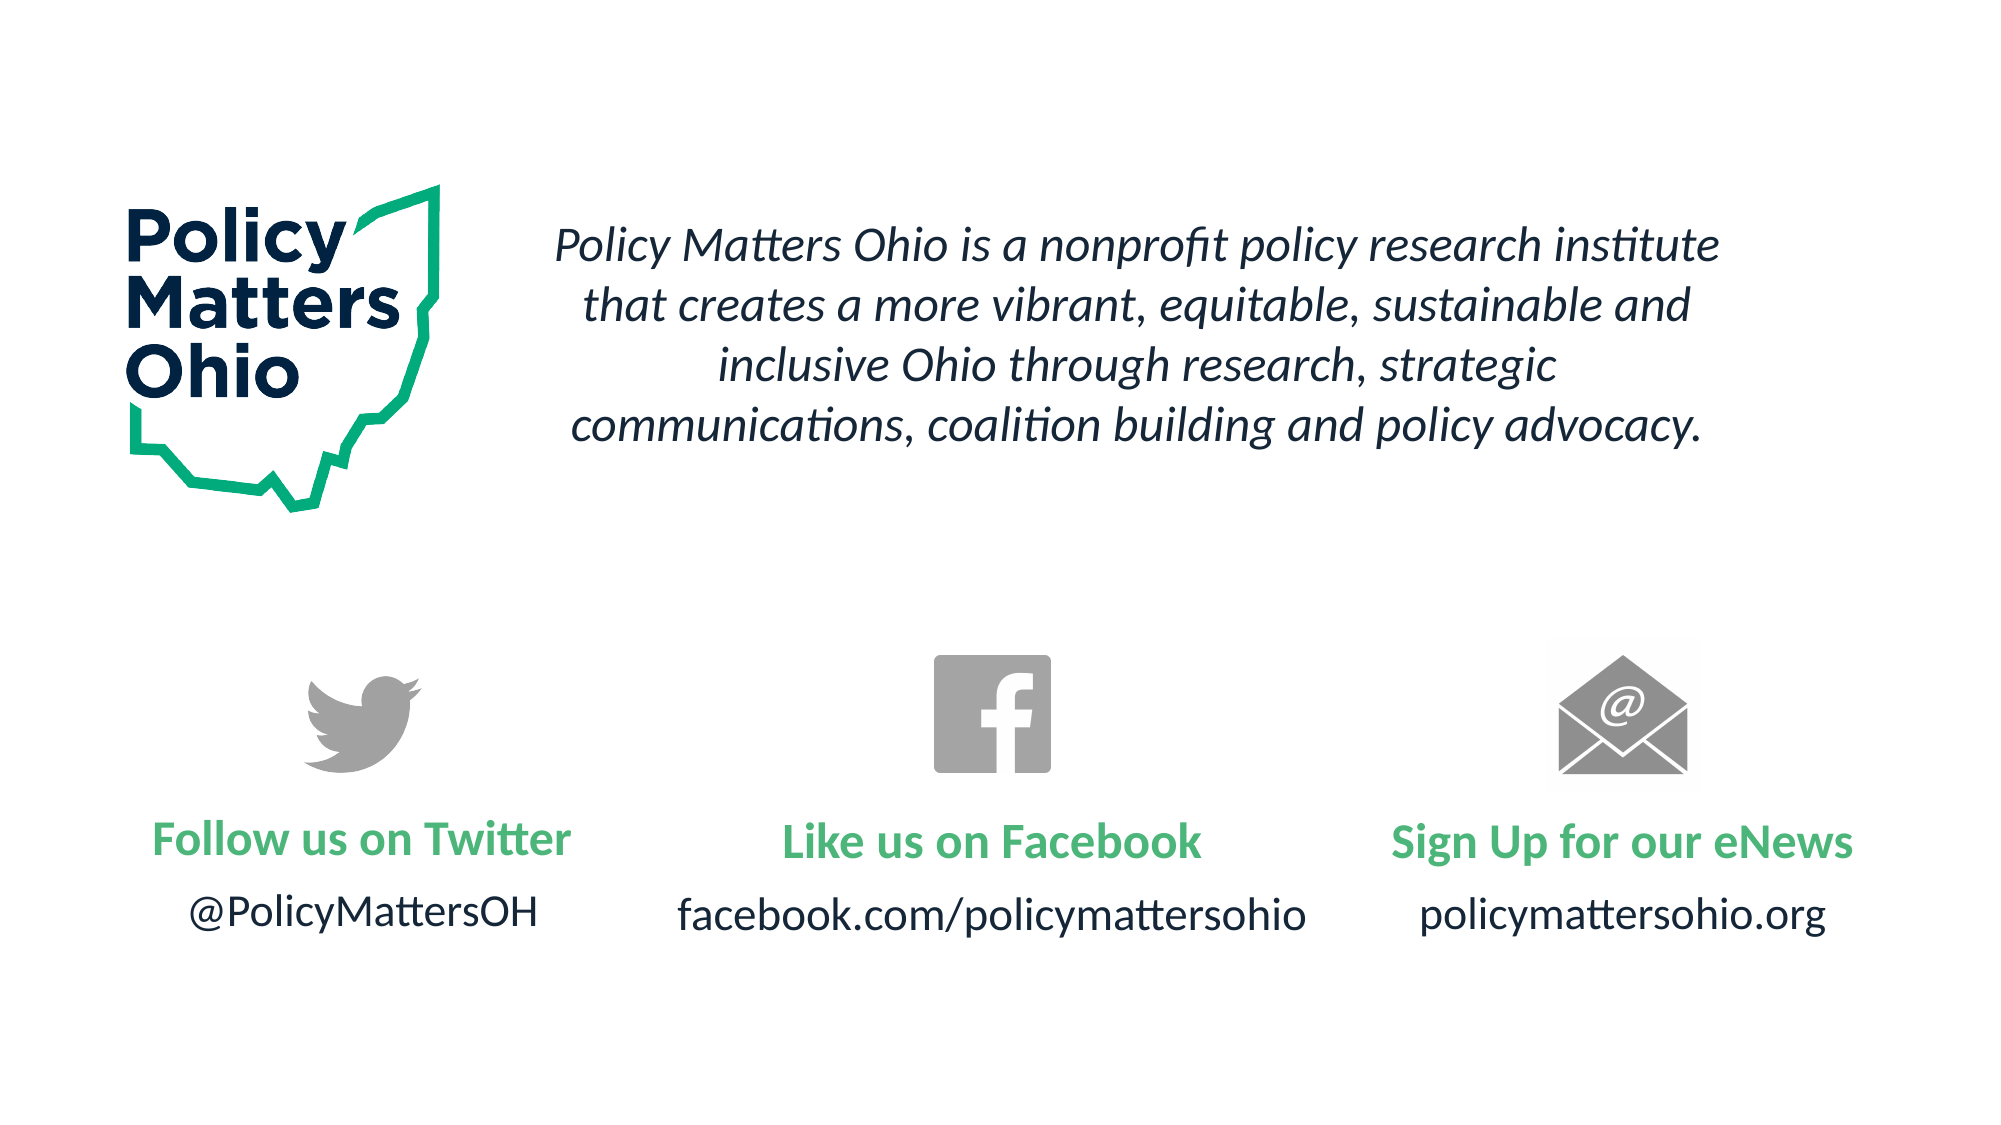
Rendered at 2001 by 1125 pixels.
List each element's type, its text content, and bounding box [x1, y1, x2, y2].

picture [1545, 637, 1700, 792]
subtitle Follow us on Twitter @PolicyMattersOH [63, 804, 662, 959]
text_box Sign Up for our eNews policymattersohio.org [1323, 807, 1922, 962]
picture [126, 184, 440, 513]
text_box Like us on Facebook facebook.com/policymattersohio [661, 807, 1324, 963]
picture [303, 676, 422, 773]
picture [934, 655, 1051, 773]
title Policy Matters Ohio is a nonprofit policy research institute that creates a more vibrant, equitable, sustainable and inclusive Ohio through research, strategic communications, coalition building and policy advocacy. [529, 184, 1745, 459]
